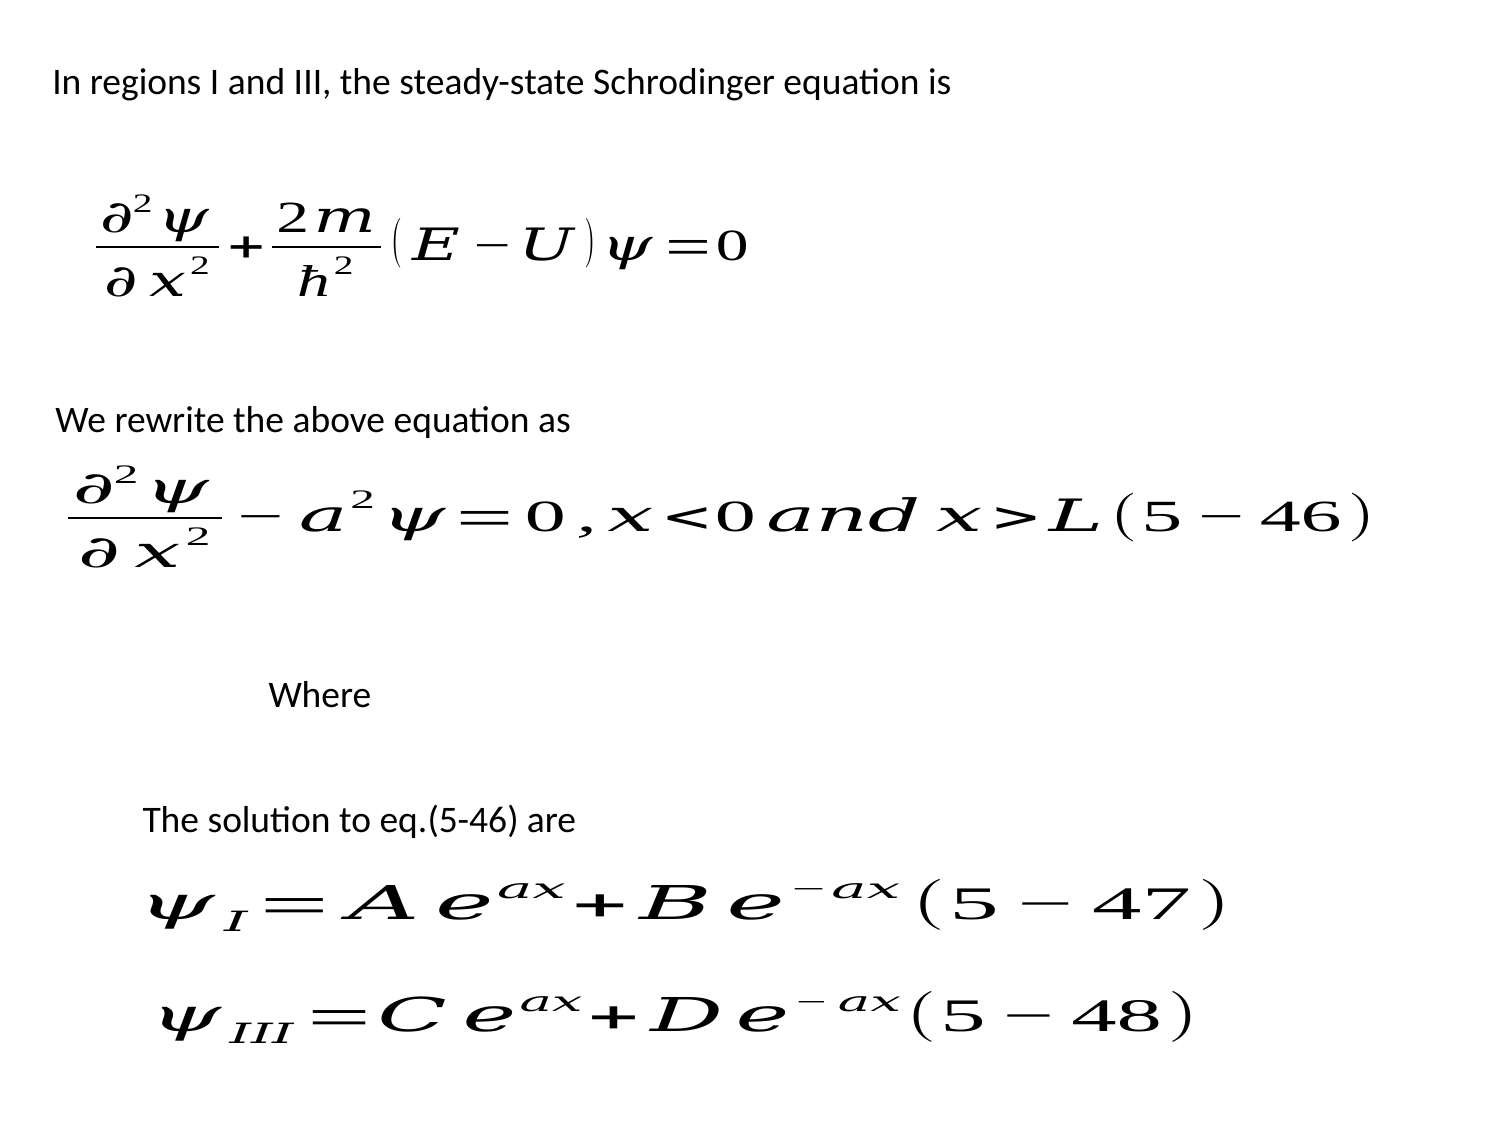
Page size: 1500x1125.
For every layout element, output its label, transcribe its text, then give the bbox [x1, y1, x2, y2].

text_box We rewrite the above equation as [40, 387, 587, 448]
text_box The solution to eq.(5-46) are [127, 787, 592, 848]
text_box In regions I and III, the steady-state Schrodinger equation is [37, 49, 1113, 110]
